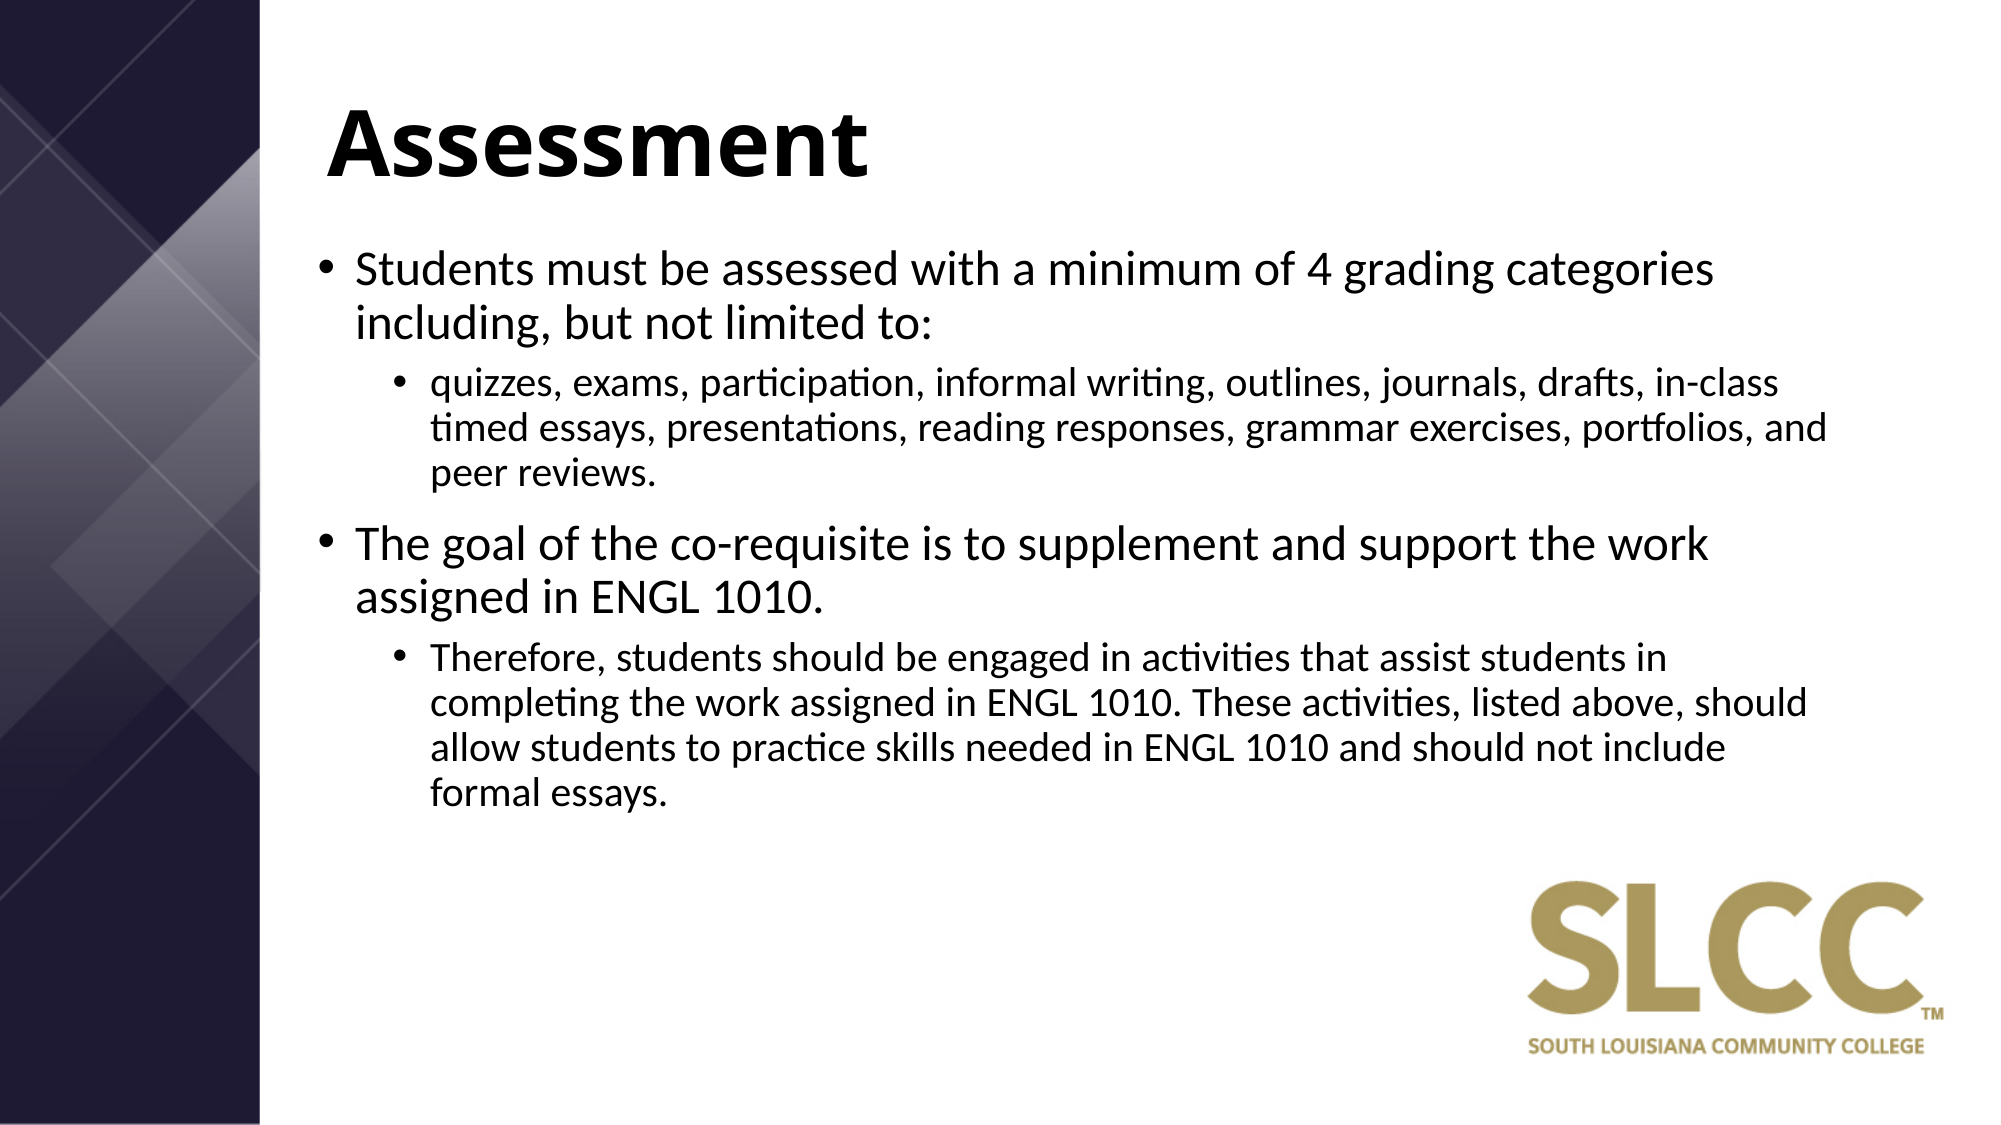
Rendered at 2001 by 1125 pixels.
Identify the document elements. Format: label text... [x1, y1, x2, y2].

title Assessment [312, 13, 1863, 281]
picture [0, 0, 2001, 1125]
list Students must be assessed with a minimum of 4 grading categories including, but not limited to: quizzes, exams, participation, informal writing, outlines, journals, drafts, in-class timed essays, presentations, reading responses, grammar exercises, portfolios, and peer reviews. The goal of the co-requisite is to supplement and support the work assigned in ENGL 1010. Therefore, students should be engaged in activities that assist students in completing the work assigned in ENGL 1010. These activities, listed above, should allow students to practice skills needed in ENGL 1010 and should not include formal essays. [302, 234, 1851, 1004]
